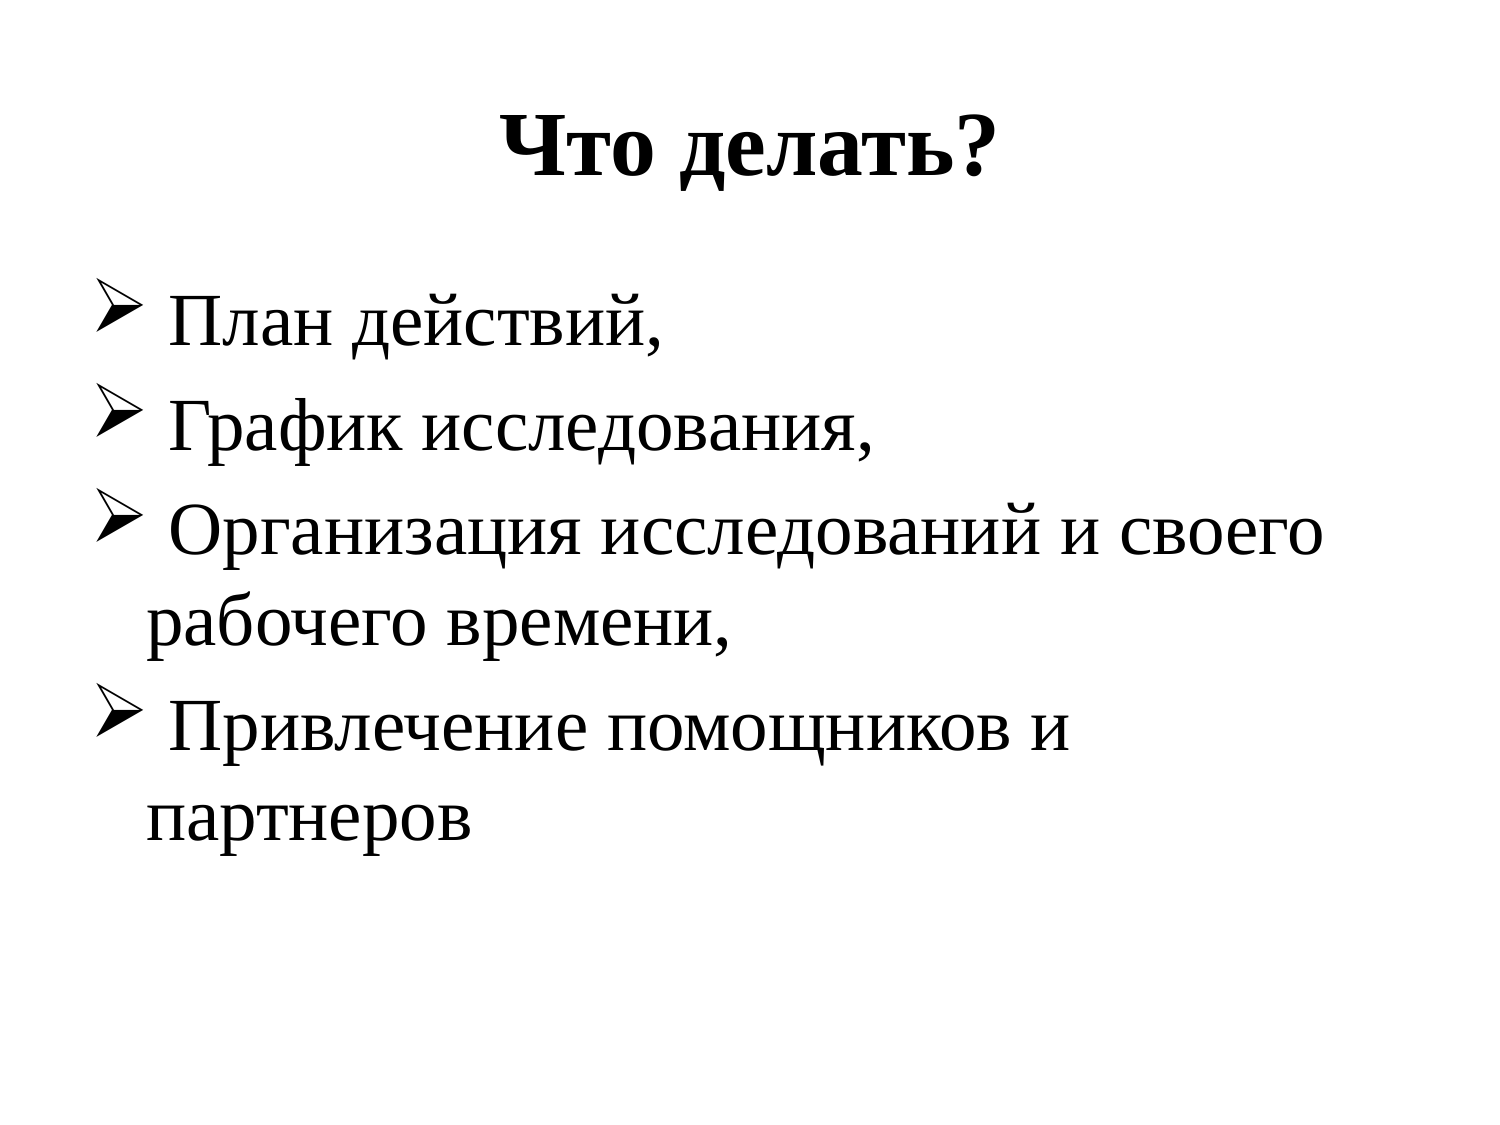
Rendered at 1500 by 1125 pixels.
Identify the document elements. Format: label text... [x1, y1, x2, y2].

title Что делать? [75, 45, 1425, 233]
list План действий, График исследования, Организация исследований и своего рабочего времени, Привлечение помощников и партнеров [75, 262, 1425, 1005]
